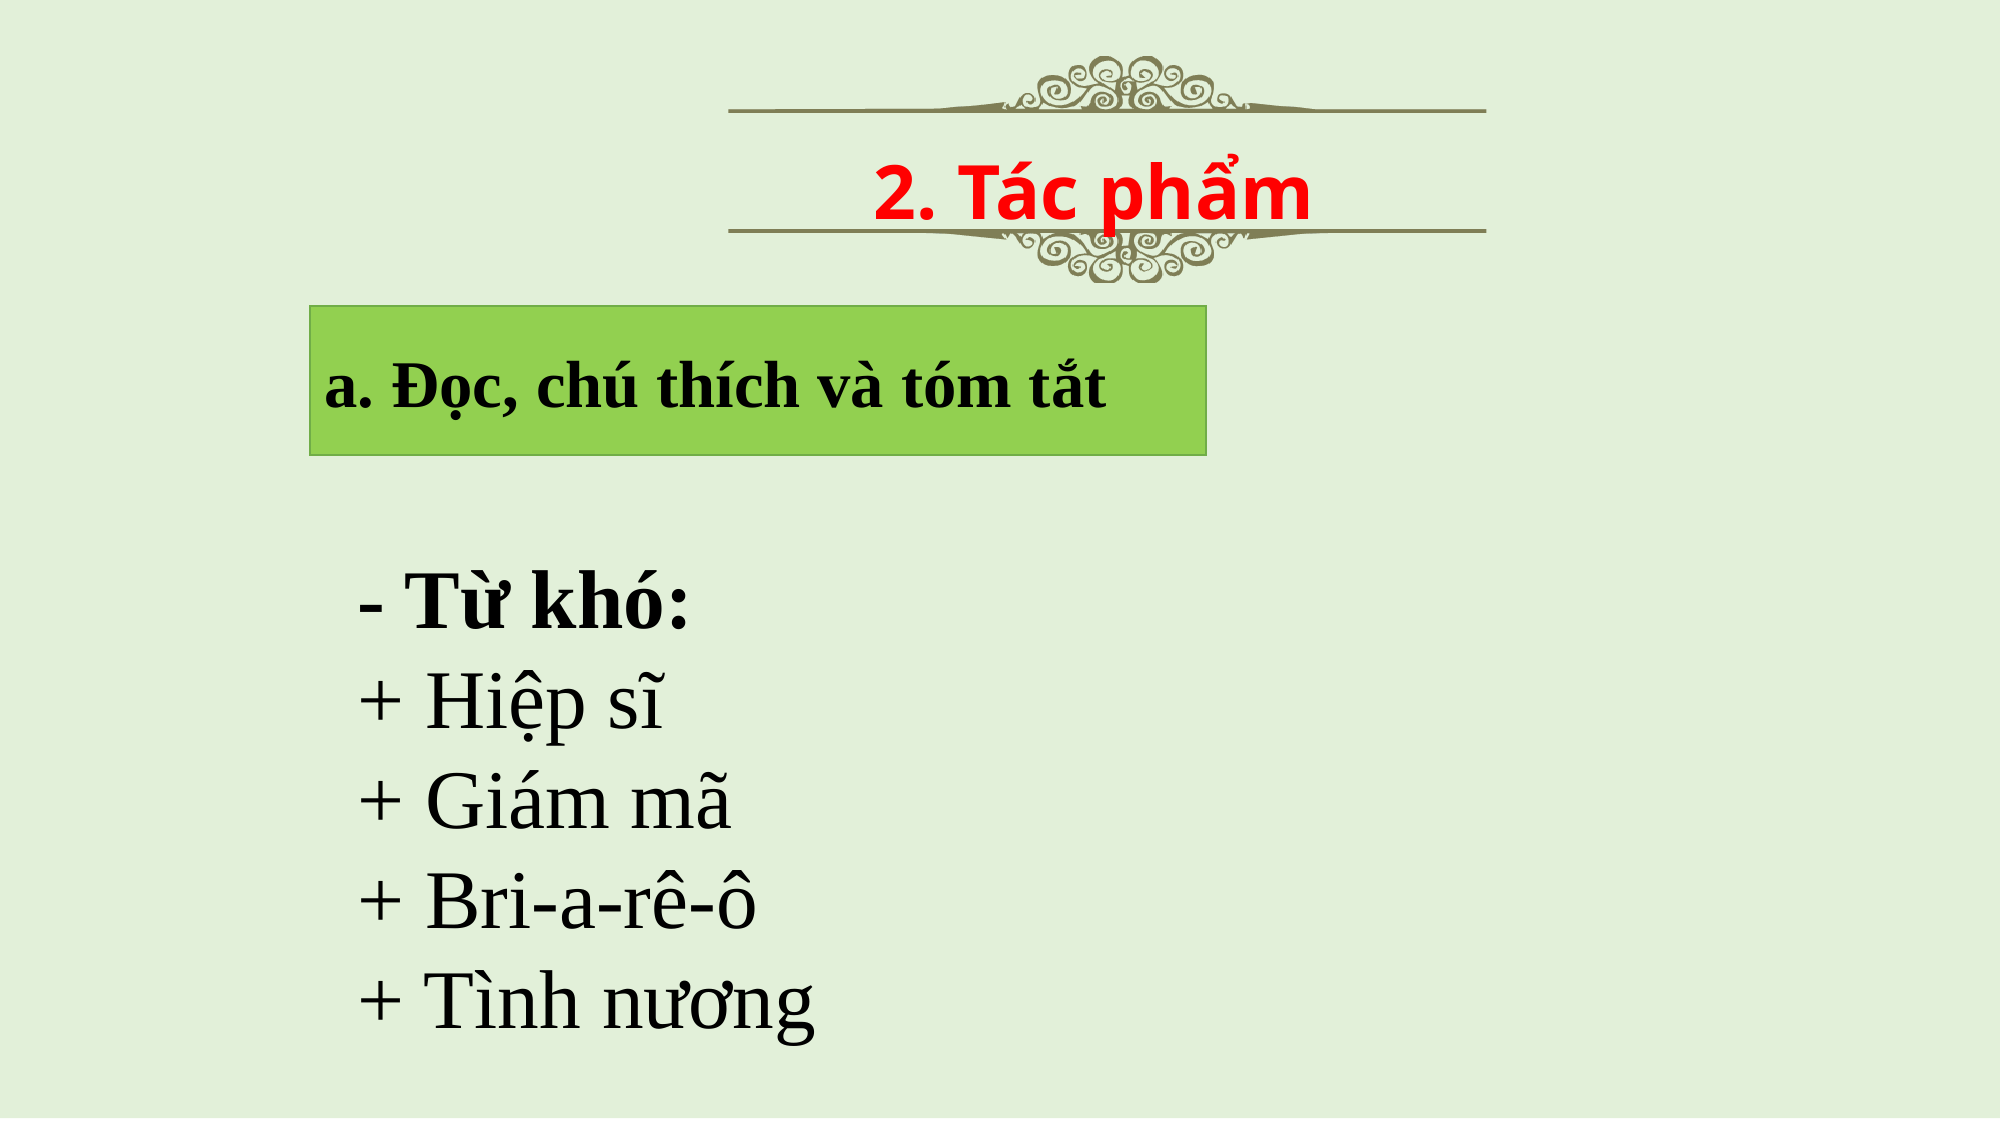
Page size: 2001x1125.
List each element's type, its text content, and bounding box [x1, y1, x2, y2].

text_box - Từ khó: + Hiệp sĩ + Giám mã + Bri-a-rê-ô + Tình nương [342, 537, 1114, 1053]
text_box a. Đọc, chú thích và tóm tắt [309, 305, 1207, 456]
text_box [0, 0, 2000, 1119]
picture [728, 56, 1487, 283]
